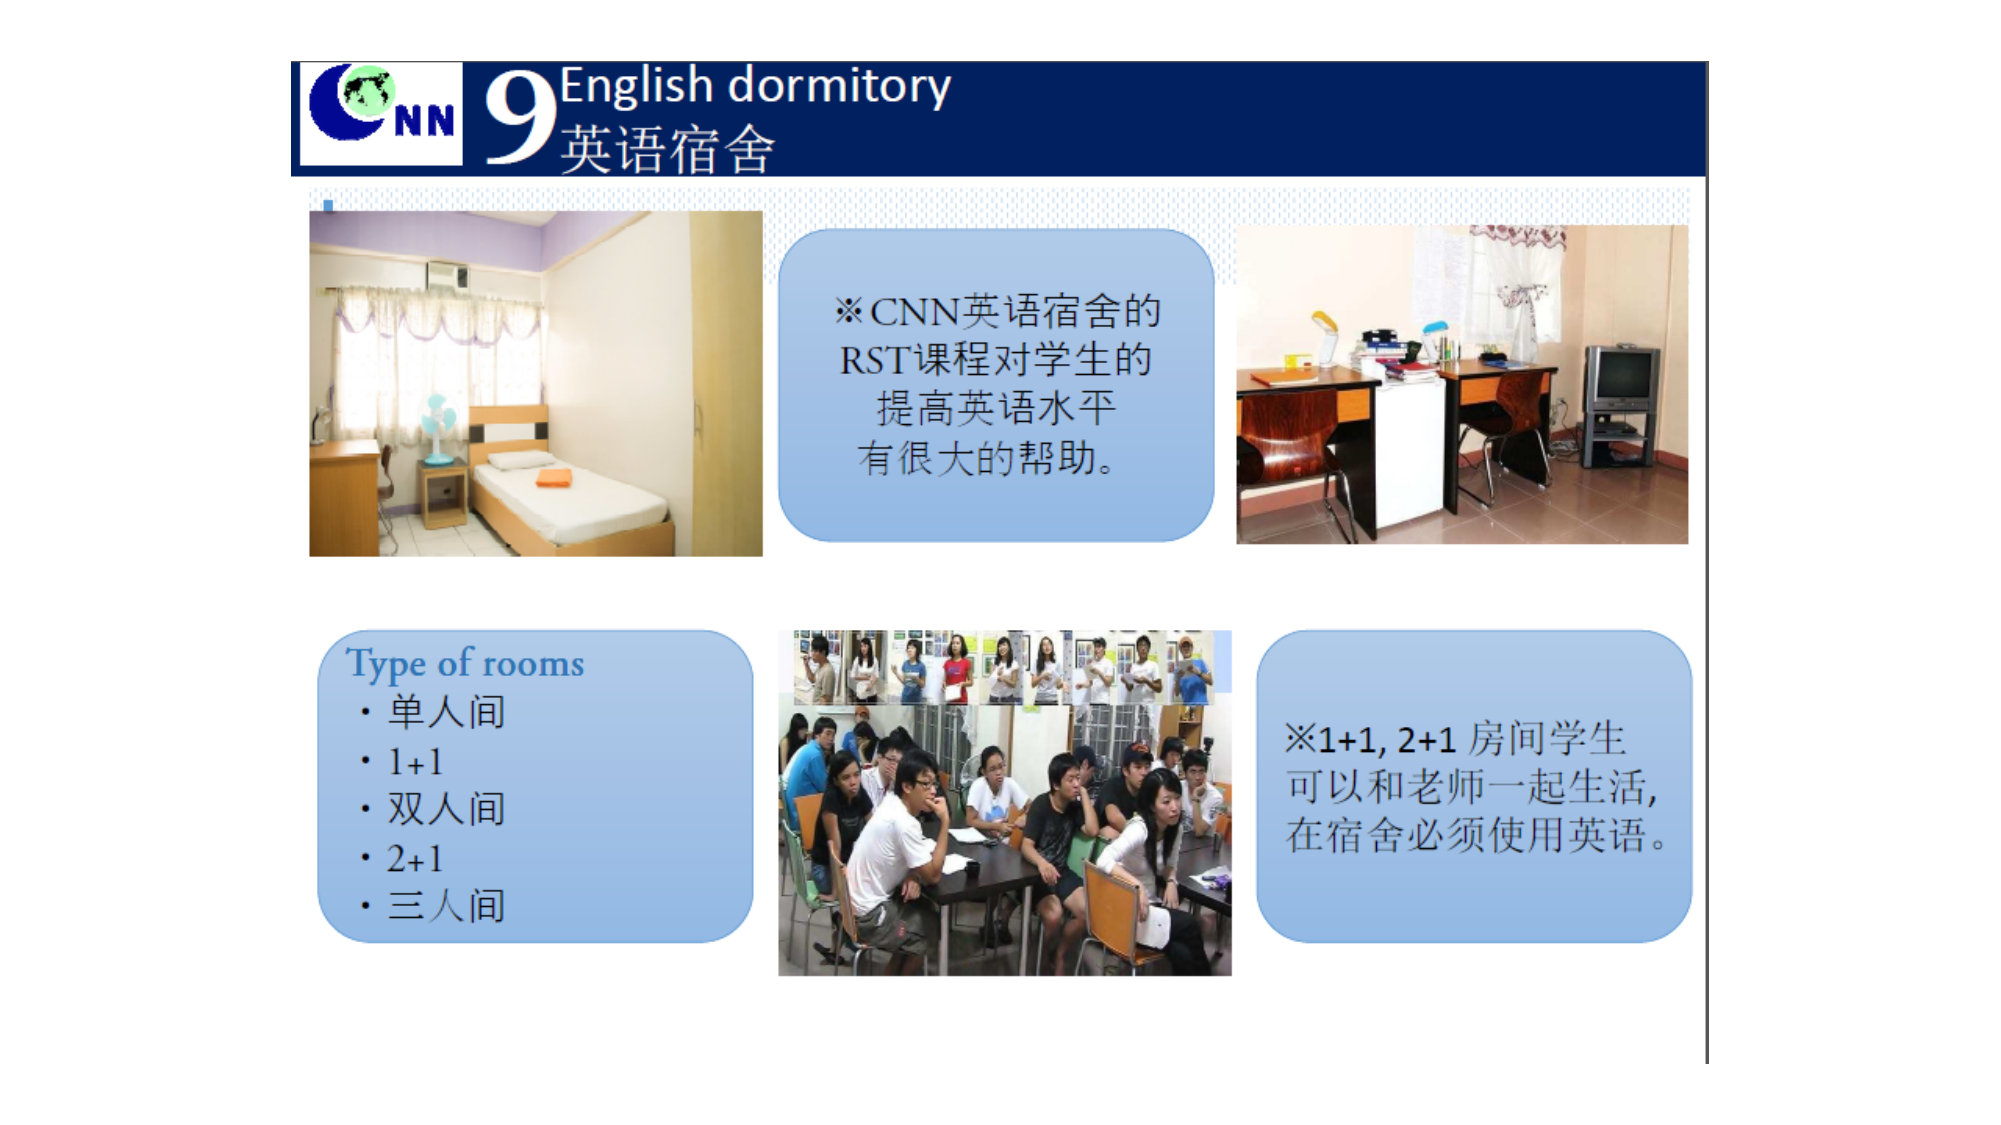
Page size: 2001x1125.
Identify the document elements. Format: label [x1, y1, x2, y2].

picture [291, 61, 1709, 1064]
